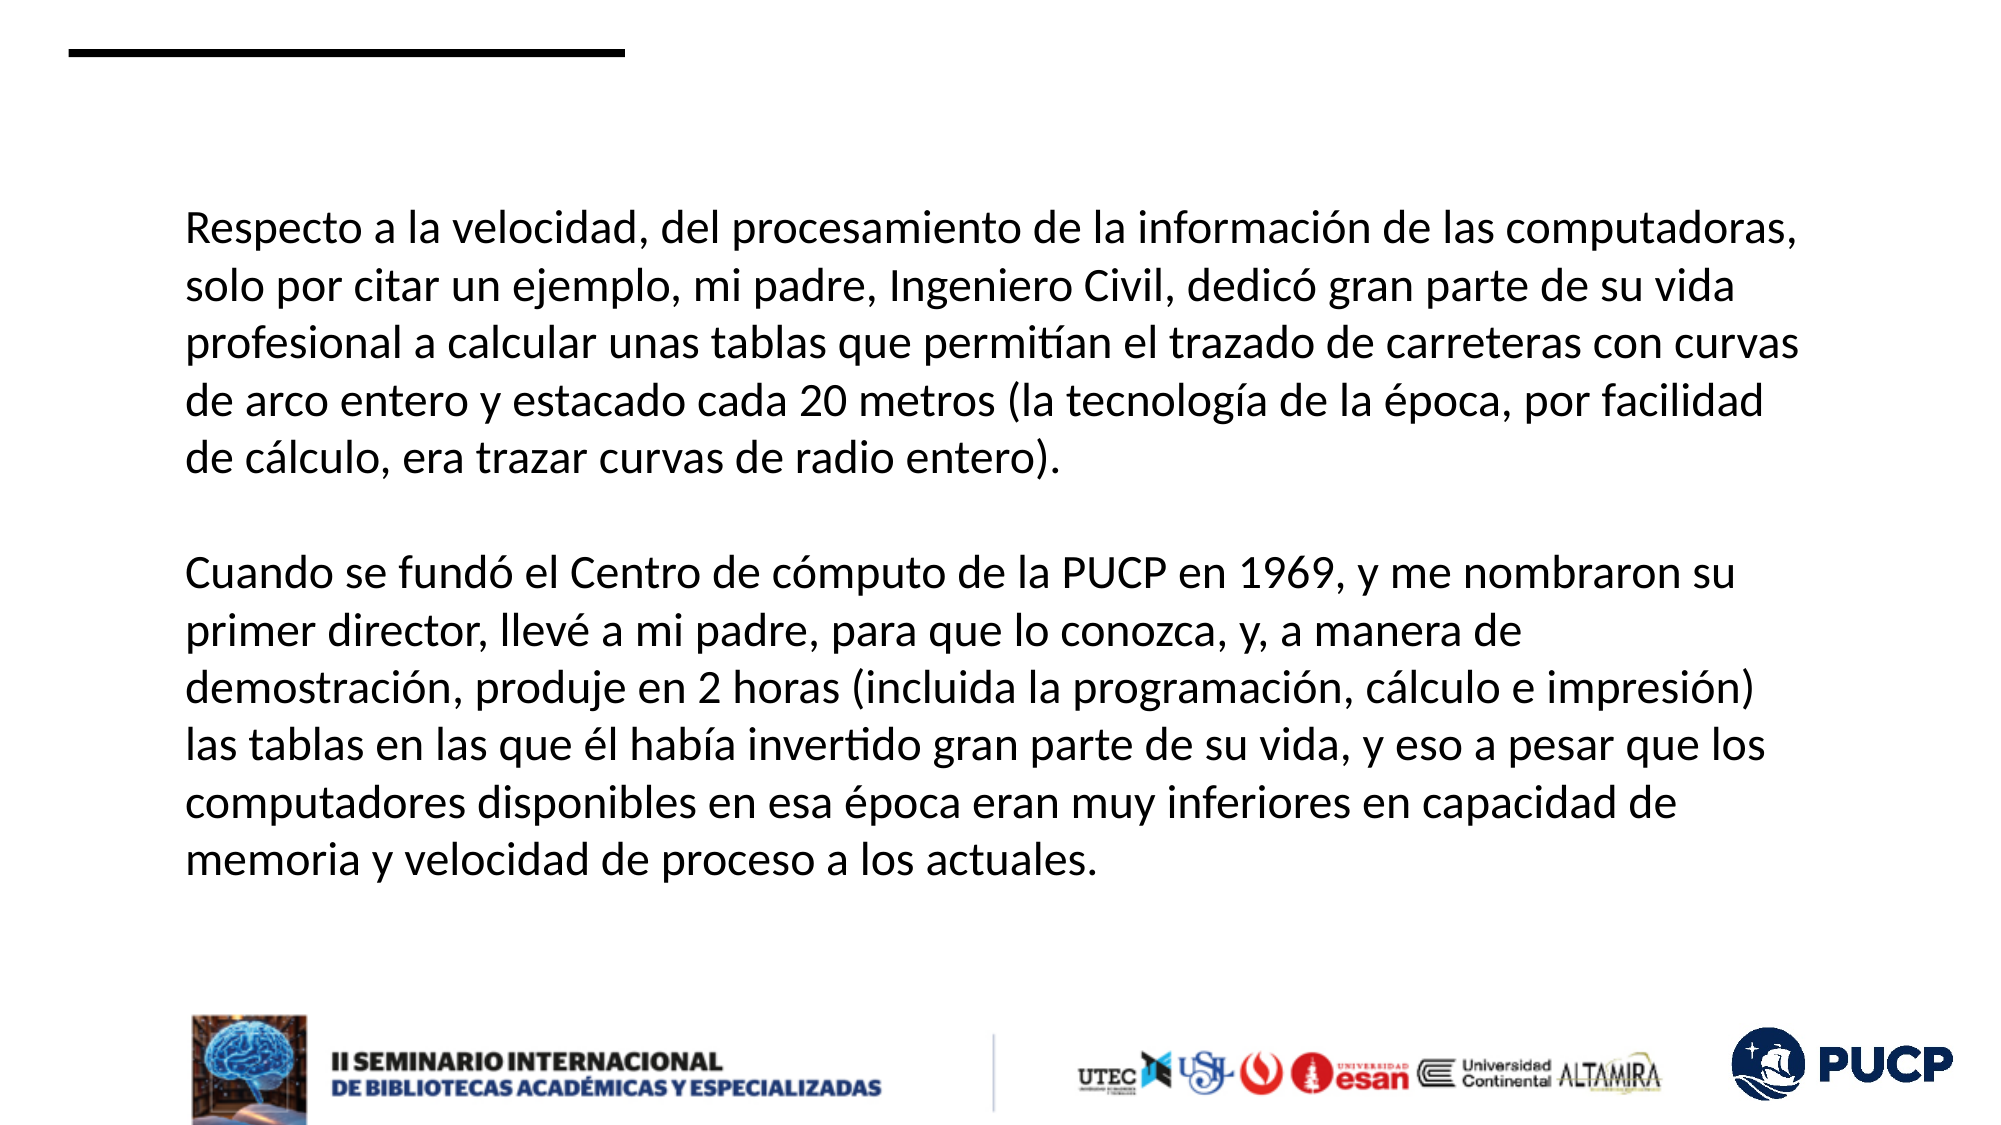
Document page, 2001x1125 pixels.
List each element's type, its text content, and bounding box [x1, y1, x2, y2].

list Respecto a la velocidad, del procesamiento de la información de las computadoras, solo por citar un ejemplo, mi padre, Ingeniero Civil, dedicó gran parte de su vida profesional a calcular unas tablas que permitían el trazado de carreteras con curvas de arco entero y estacado cada 20 metros (la tecnología de la época, por facilidad de cálculo, era trazar curvas de radio entero). Cuando se fundó el Centro de cómputo de la PUCP en 1969, y me nombraron su primer director, llevé a mi padre, para que lo conozca, y, a manera de demostración, produje en 2 horas (incluida la programación, cálculo e impresión) las tablas en las que él había invertido gran parte de su vida, y eso a pesar que los computadores disponibles en esa época eran muy inferiores en capacidad de memoria y velocidad de proceso a los actuales. [170, 148, 1830, 977]
picture [127, 980, 1721, 1125]
picture [1728, 1023, 1954, 1105]
